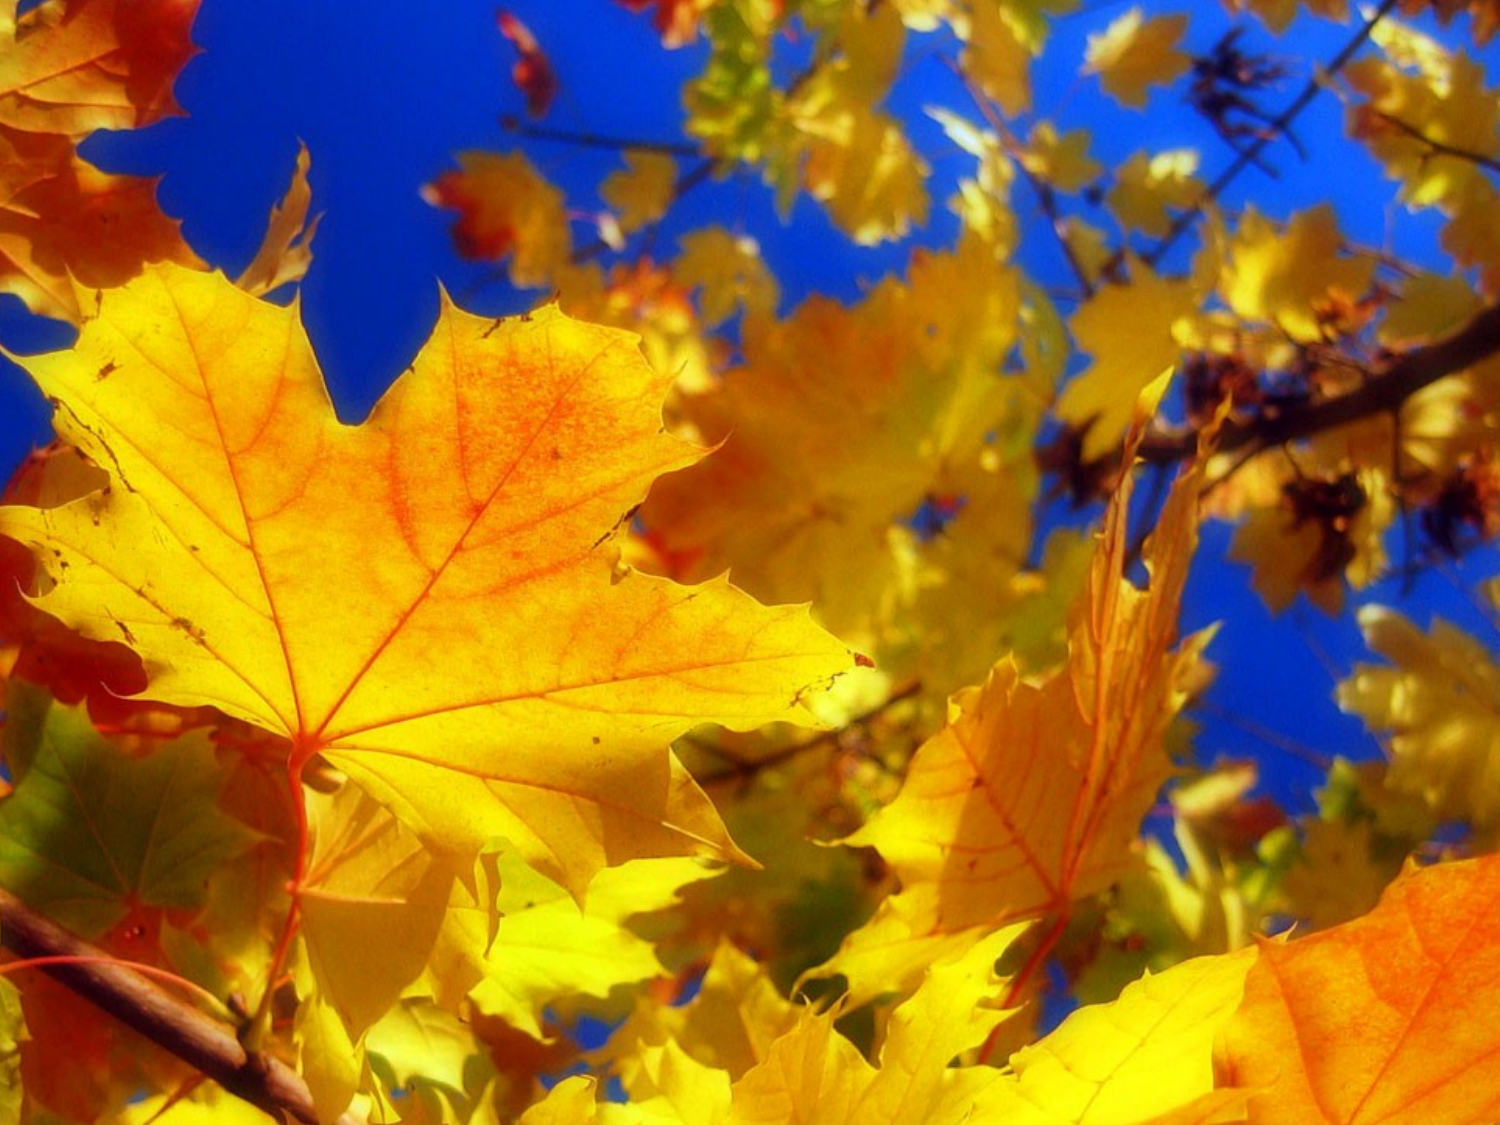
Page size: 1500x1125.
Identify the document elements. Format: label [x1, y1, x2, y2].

list [0, 0, 1500, 1125]
